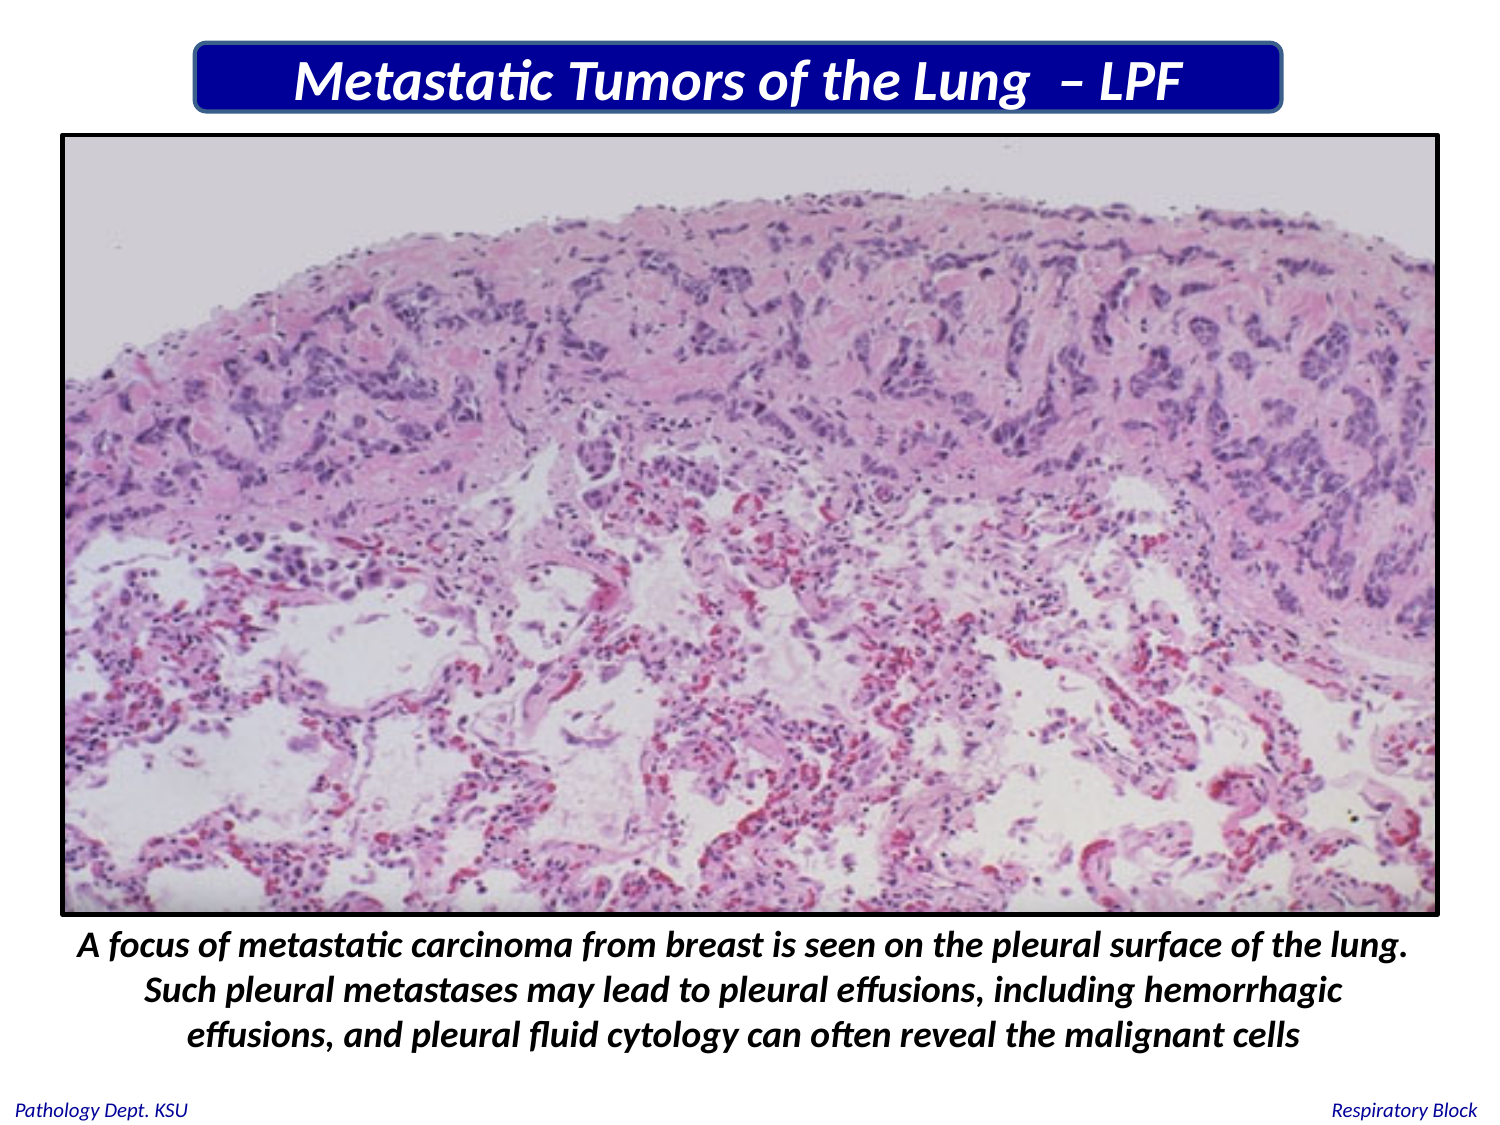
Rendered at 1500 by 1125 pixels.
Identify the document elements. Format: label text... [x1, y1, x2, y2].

text_box Pathology Dept. KSU [0, 1089, 219, 1125]
picture [64, 136, 1436, 913]
text_box Metastatic Tumors of the Lung – LPF [192, 40, 1284, 114]
text_box Respiratory Block [1316, 1089, 1500, 1125]
text_box A focus of metastatic carcinoma from breast is seen on the pleural surface of the lung. Such pleural metastases may lead to pleural effusions, including hemorrhagic effusions, and pleural fluid cytology can often reveal the malignant cells [53, 912, 1436, 1063]
